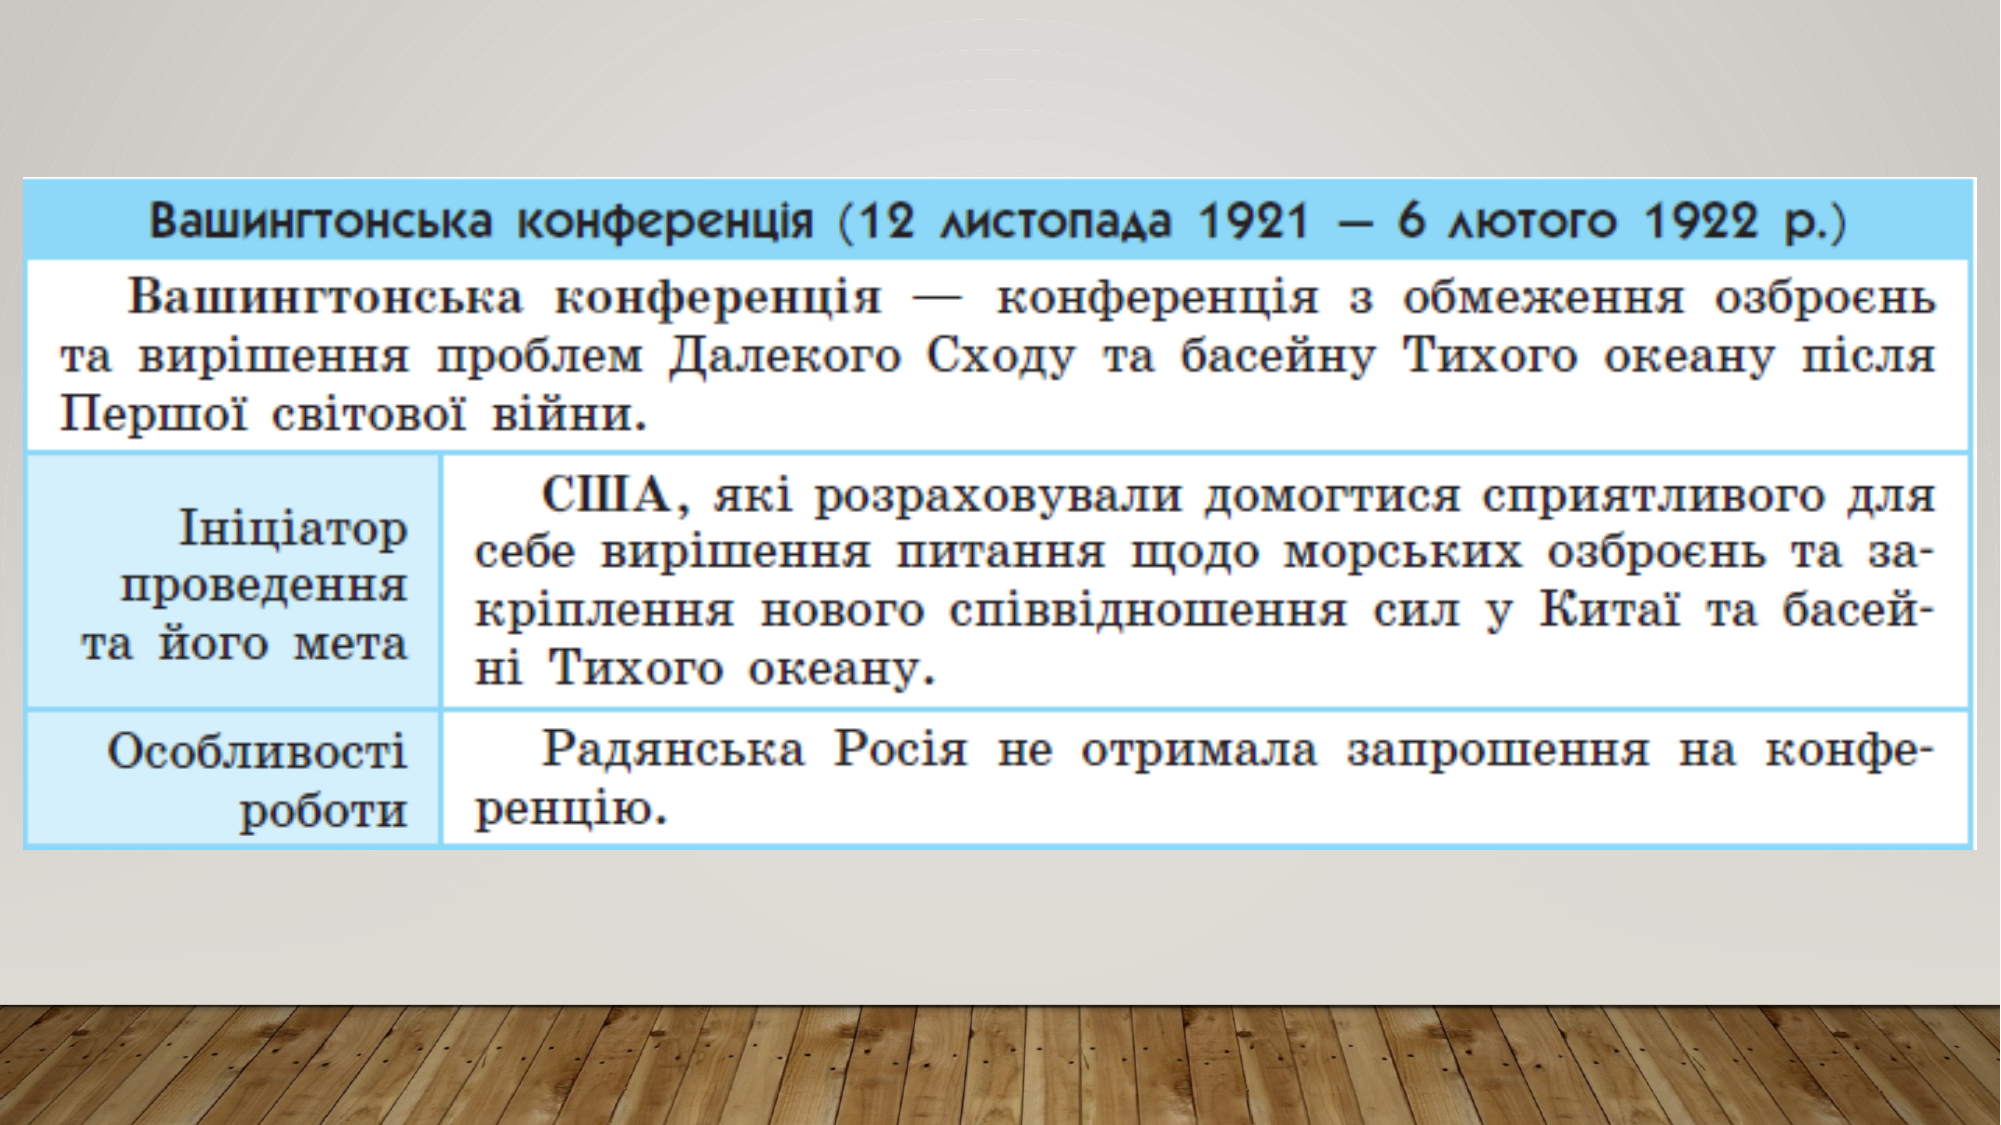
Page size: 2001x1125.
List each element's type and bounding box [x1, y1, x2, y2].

picture [0, 1005, 2000, 1125]
list [23, 177, 1977, 851]
